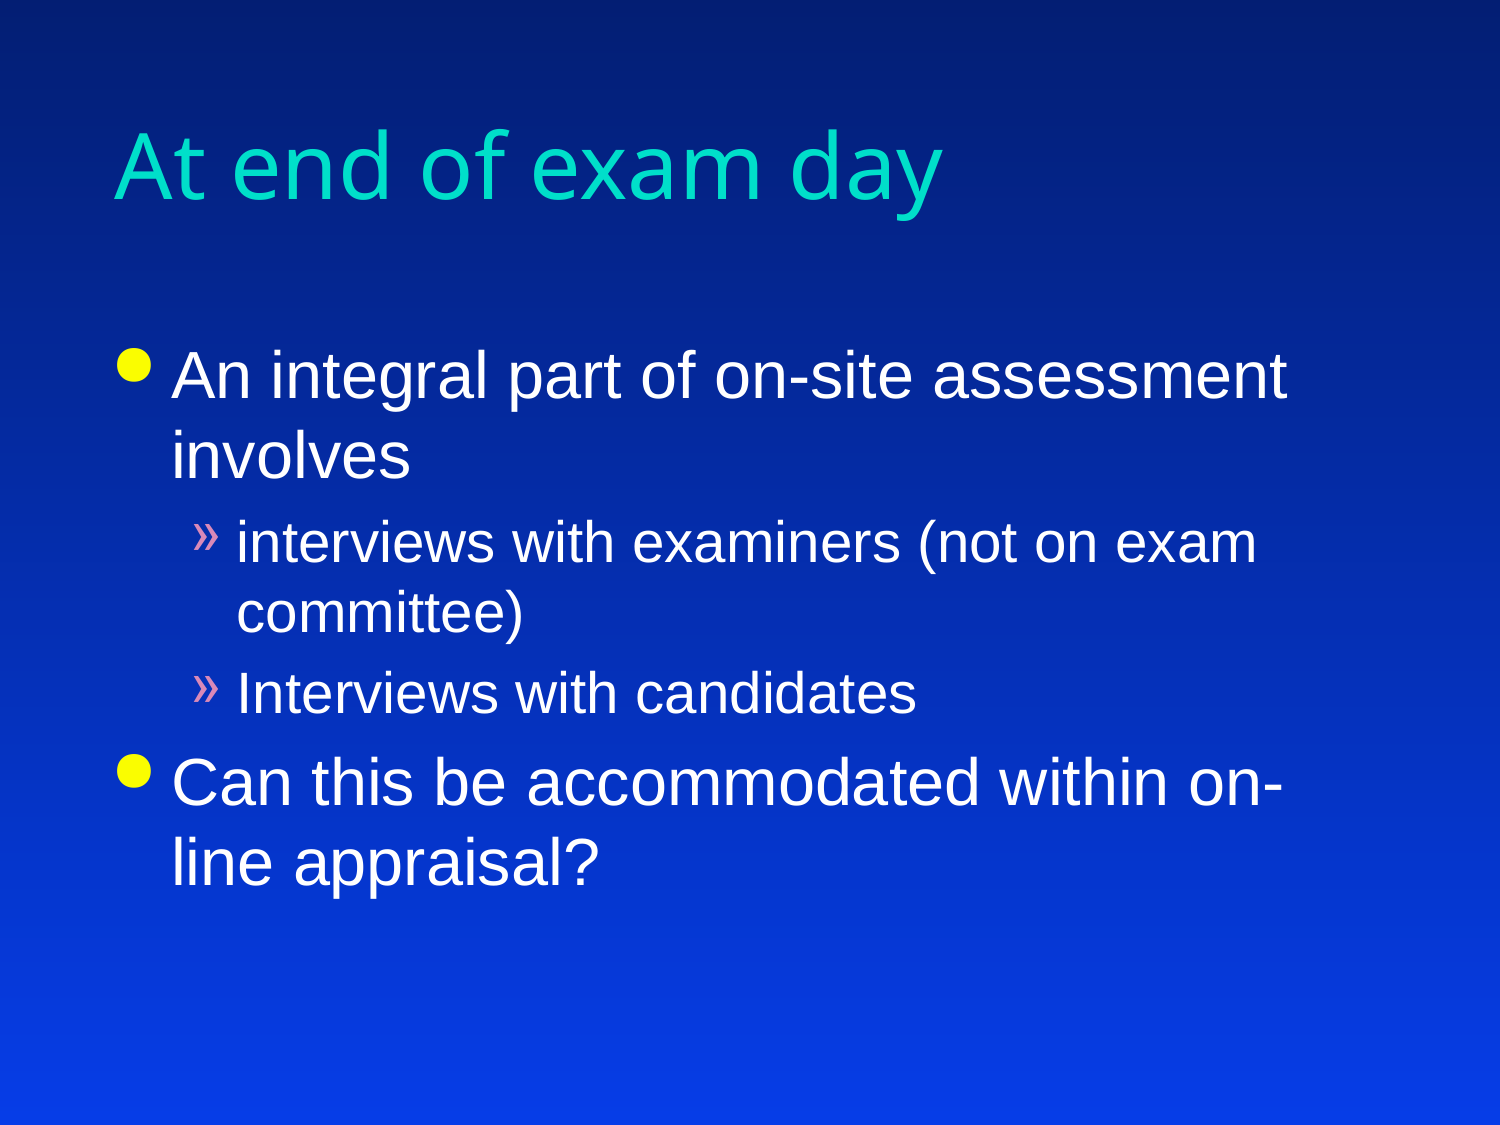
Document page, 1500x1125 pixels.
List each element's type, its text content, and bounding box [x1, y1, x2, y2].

list An integral part of on-site assessment involves interviews with examiners (not on exam committee) Interviews with candidates Can this be accommodated within on-line appraisal? [99, 324, 1388, 1000]
title At end of exam day [99, 37, 1388, 225]
